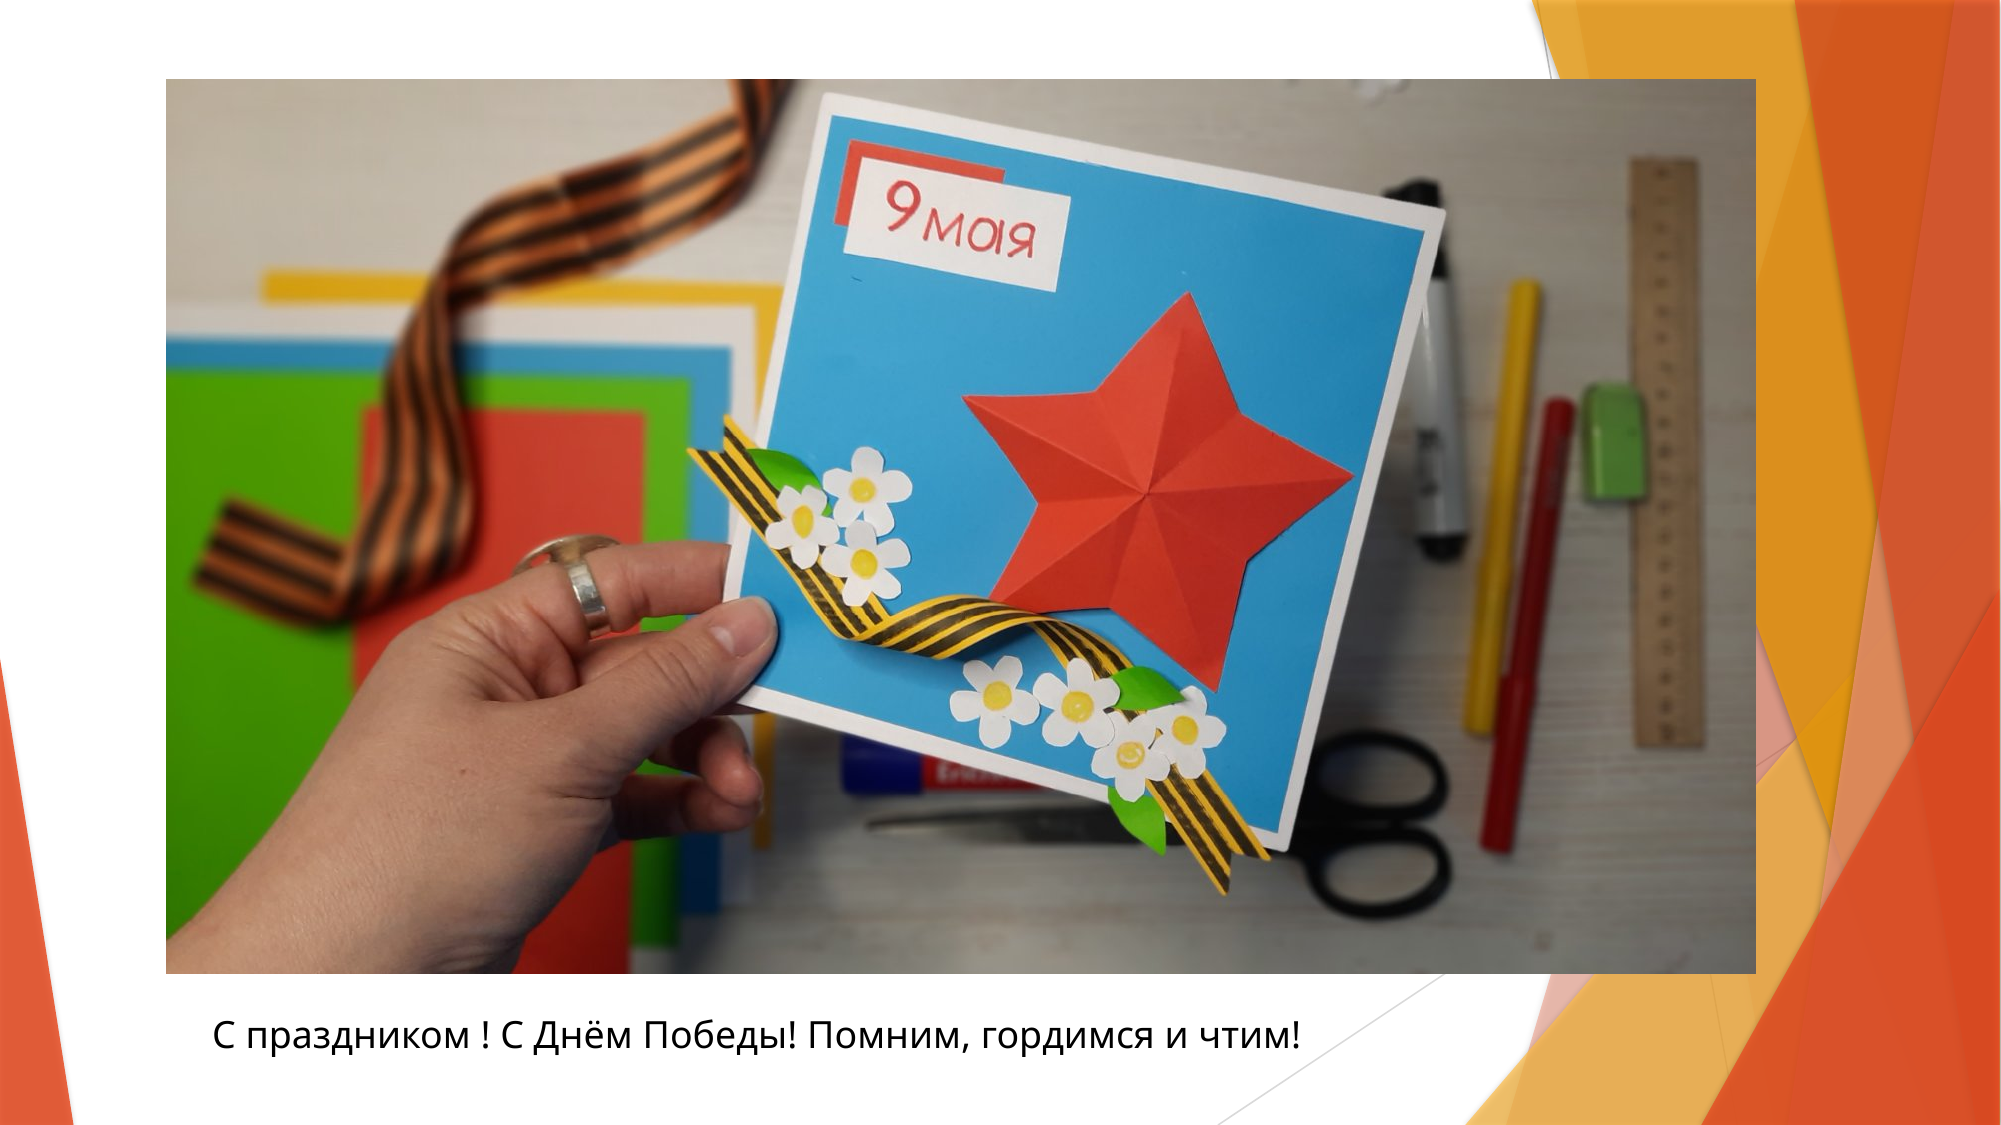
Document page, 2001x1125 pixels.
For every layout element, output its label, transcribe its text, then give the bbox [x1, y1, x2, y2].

text_box С праздником ! С Днём Победы! Помним, гордимся и чтим! [197, 1003, 1736, 1064]
picture [165, 79, 1756, 974]
